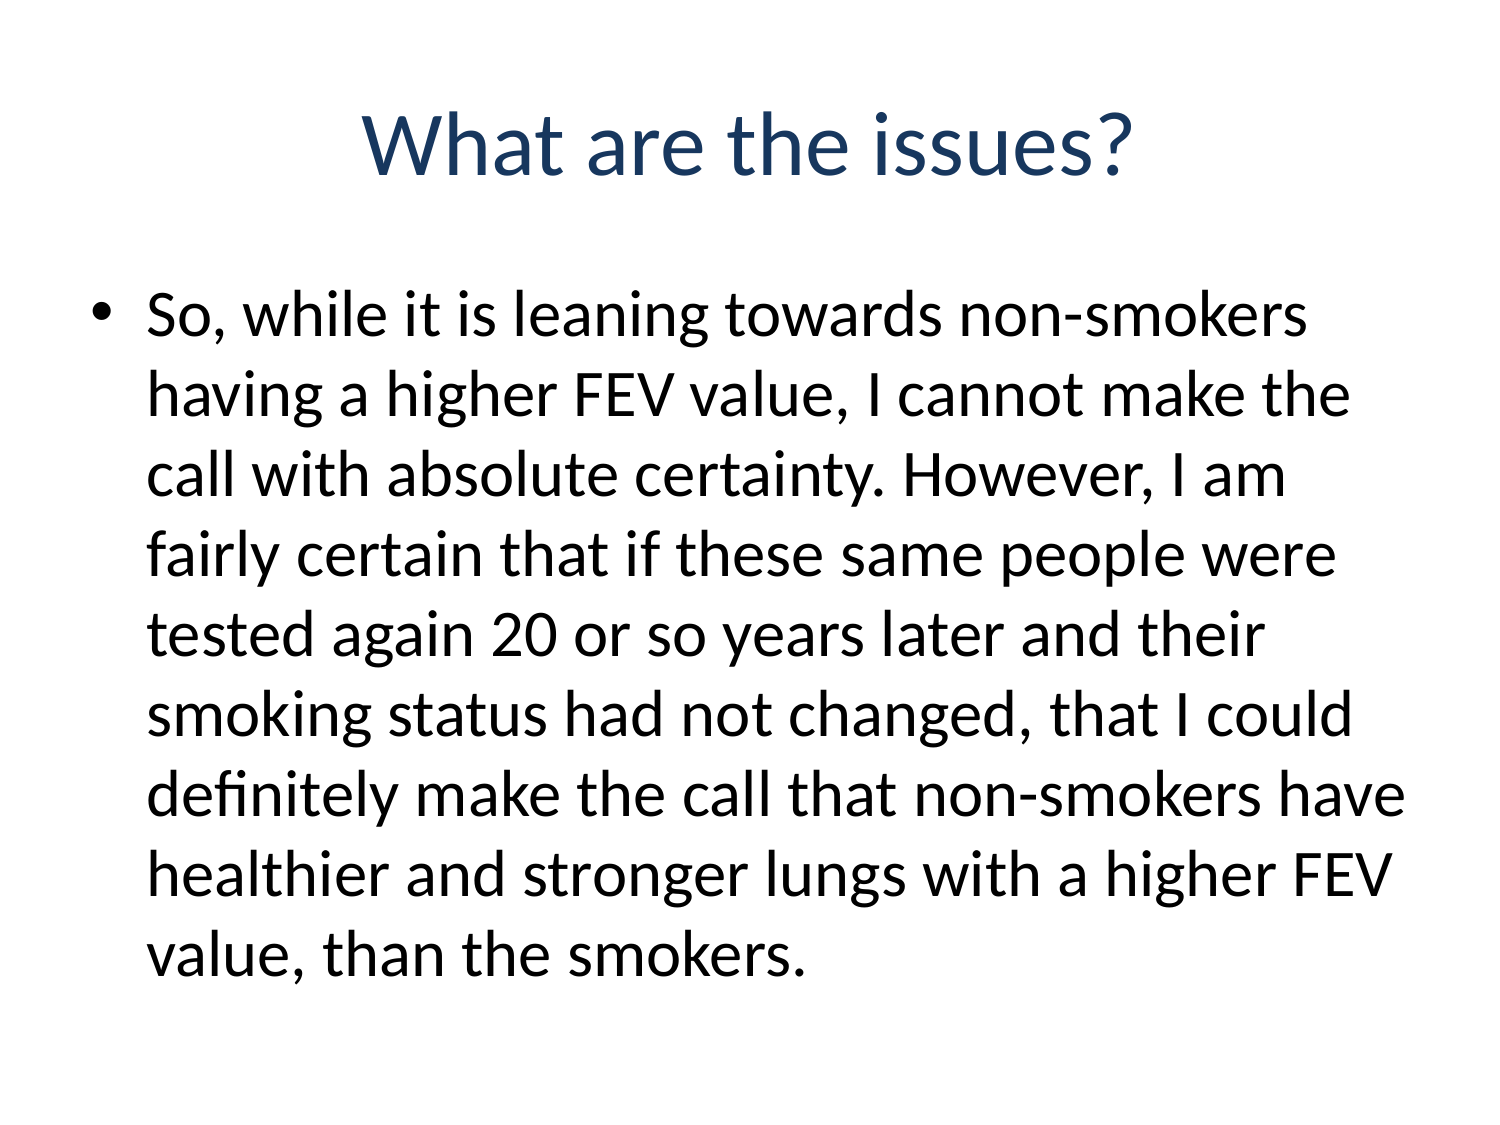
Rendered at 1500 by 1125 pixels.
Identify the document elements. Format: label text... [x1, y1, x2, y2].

title What are the issues? [75, 45, 1425, 233]
list So, while it is leaning towards non-smokers having a higher FEV value, I cannot make the call with absolute certainty. However, I am fairly certain that if these same people were tested again 20 or so years later and their smoking status had not changed, that I could definitely make the call that non-smokers have healthier and stronger lungs with a higher FEV value, than the smokers. [75, 262, 1425, 1005]
